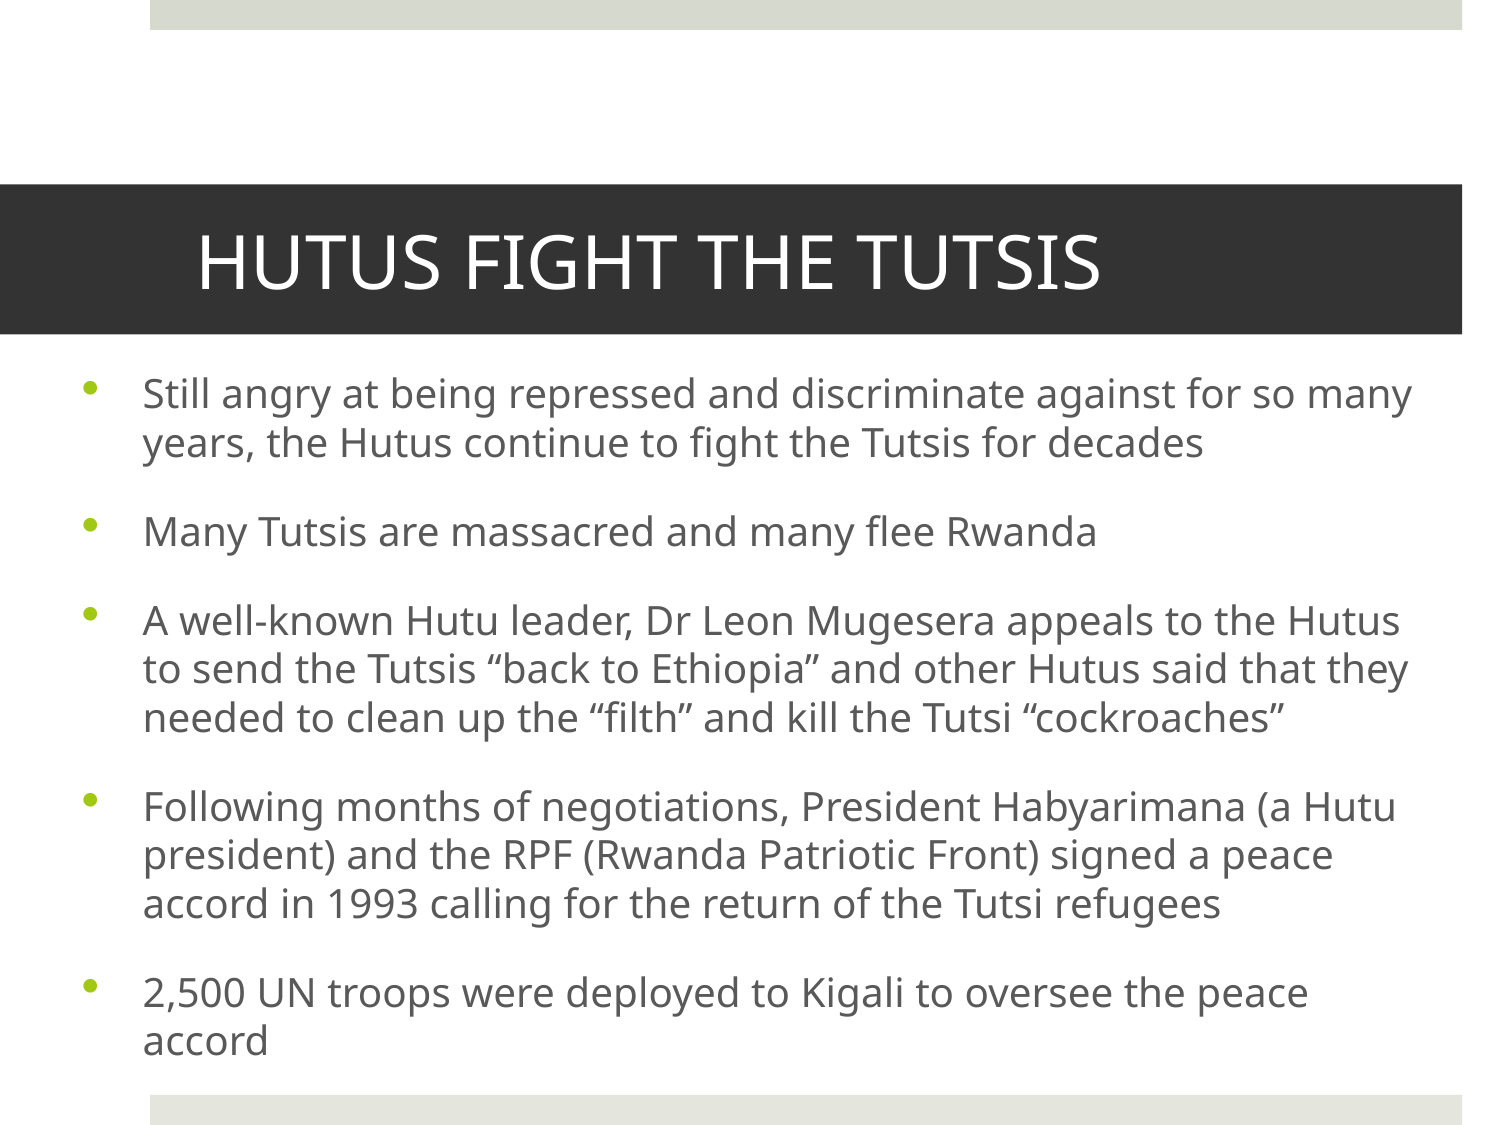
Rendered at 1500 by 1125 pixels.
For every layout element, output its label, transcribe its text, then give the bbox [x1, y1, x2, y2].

list Still angry at being repressed and discriminate against for so many years, the Hutus continue to fight the Tutsis for decades Many Tutsis are massacred and many flee Rwanda A well-known Hutu leader, Dr Leon Mugesera appeals to the Hutus to send the Tutsis “back to Ethiopia” and other Hutus said that they needed to clean up the “filth” and kill the Tutsi “cockroaches” Following months of negotiations, President Habyarimana (a Hutu president) and the RPF (Rwanda Patriotic Front) signed a peace accord in 1993 calling for the return of the Tutsi refugees 2,500 UN troops were deployed to Kigali to oversee the peace accord [68, 360, 1432, 1080]
title HUTUS FIGHT THE TUTSIS [0, 184, 1463, 335]
